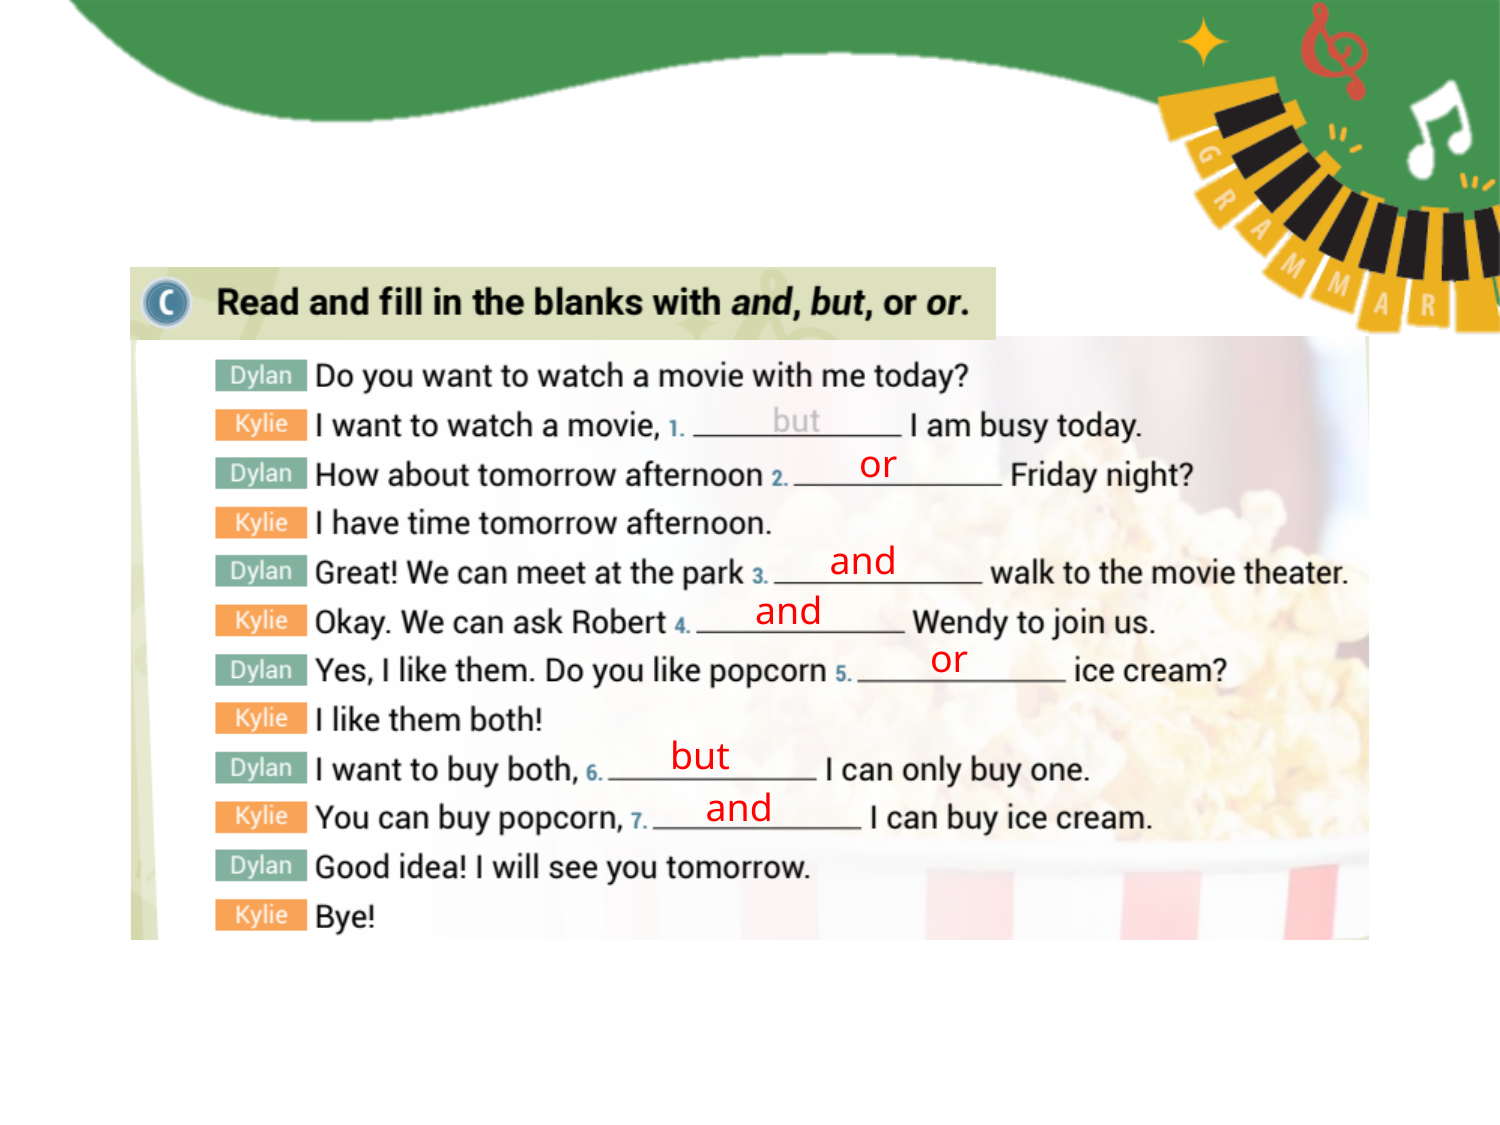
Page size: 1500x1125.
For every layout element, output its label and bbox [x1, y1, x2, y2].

picture [0, 0, 1500, 378]
list [130, 336, 1370, 941]
